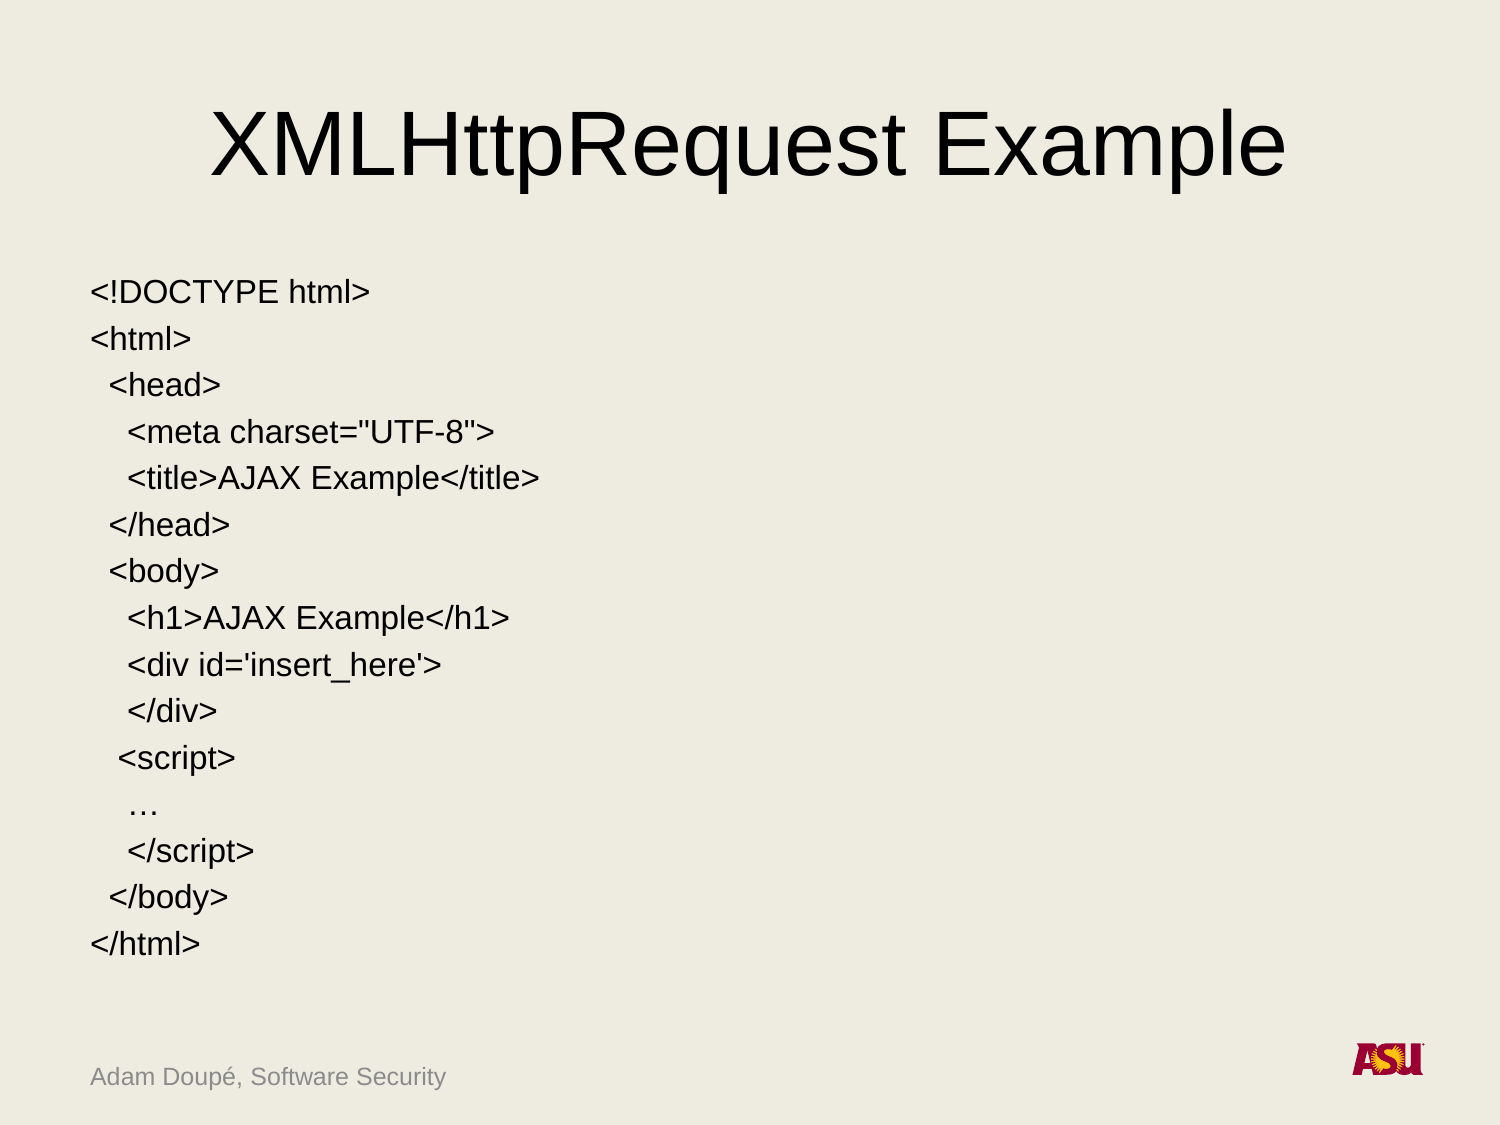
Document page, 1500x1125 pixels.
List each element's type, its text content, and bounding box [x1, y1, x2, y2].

title XMLHttpRequest Example [75, 45, 1425, 233]
list <!DOCTYPE html> <html> <head> <meta charset="UTF-8"> <title>AJAX Example</title> </head> <body> <h1>AJAX Example</h1> <div id='insert_here'> </div> <script> … </script> </body> </html> [75, 262, 1425, 1005]
